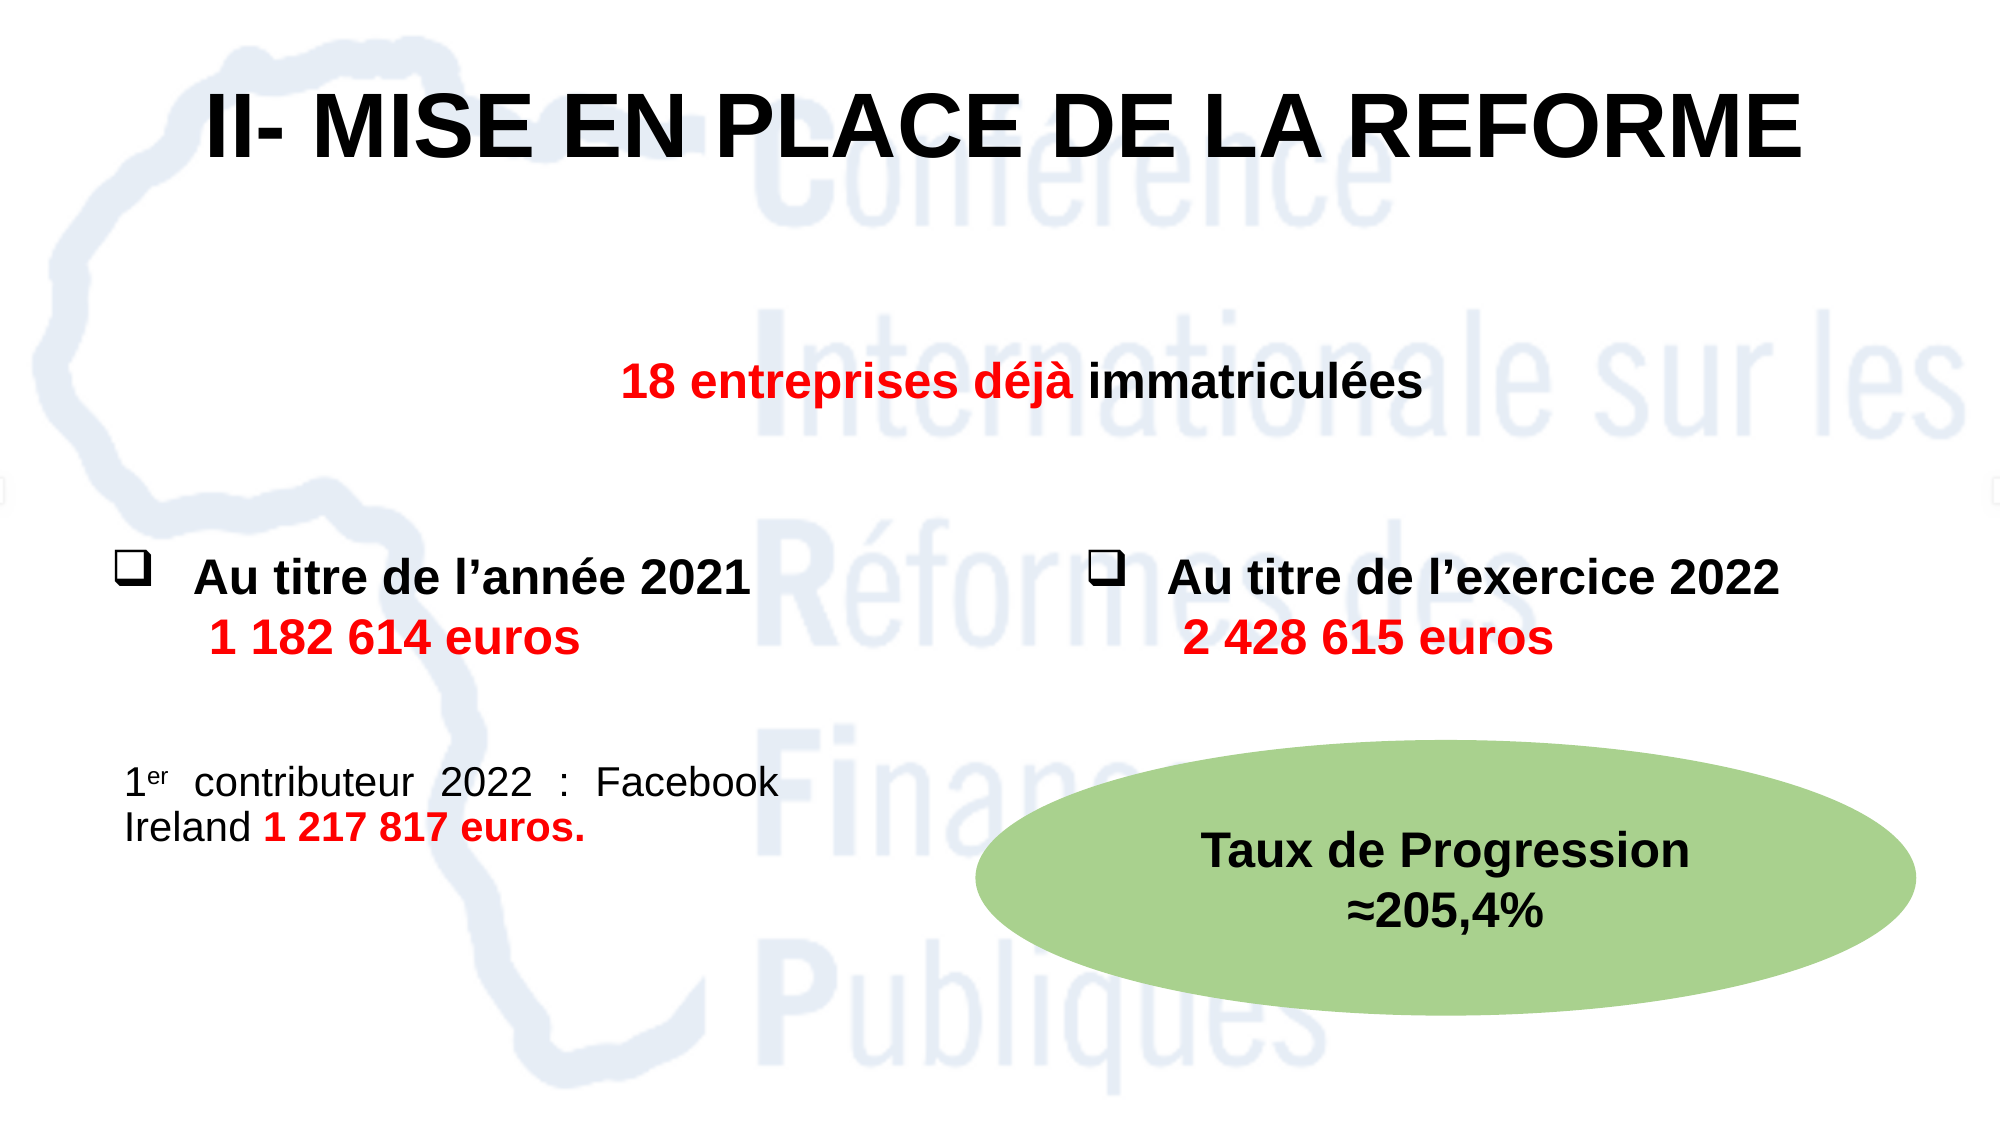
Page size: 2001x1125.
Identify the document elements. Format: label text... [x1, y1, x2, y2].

text_box II- MISE EN PLACE DE LA REFORME [151, 58, 1861, 184]
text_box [102, 708, 1319, 1125]
text_box Taux de Progression ≈205,4% [1319, 738, 1918, 1017]
text_box 18 entreprises déjà immatriculées [184, 321, 1861, 437]
text_box Au titre de l’exercice 2022 2 428 615 euros [1069, 459, 2000, 750]
text_box Au titre de l’année 2021 1 182 614 euros [102, 547, 763, 662]
